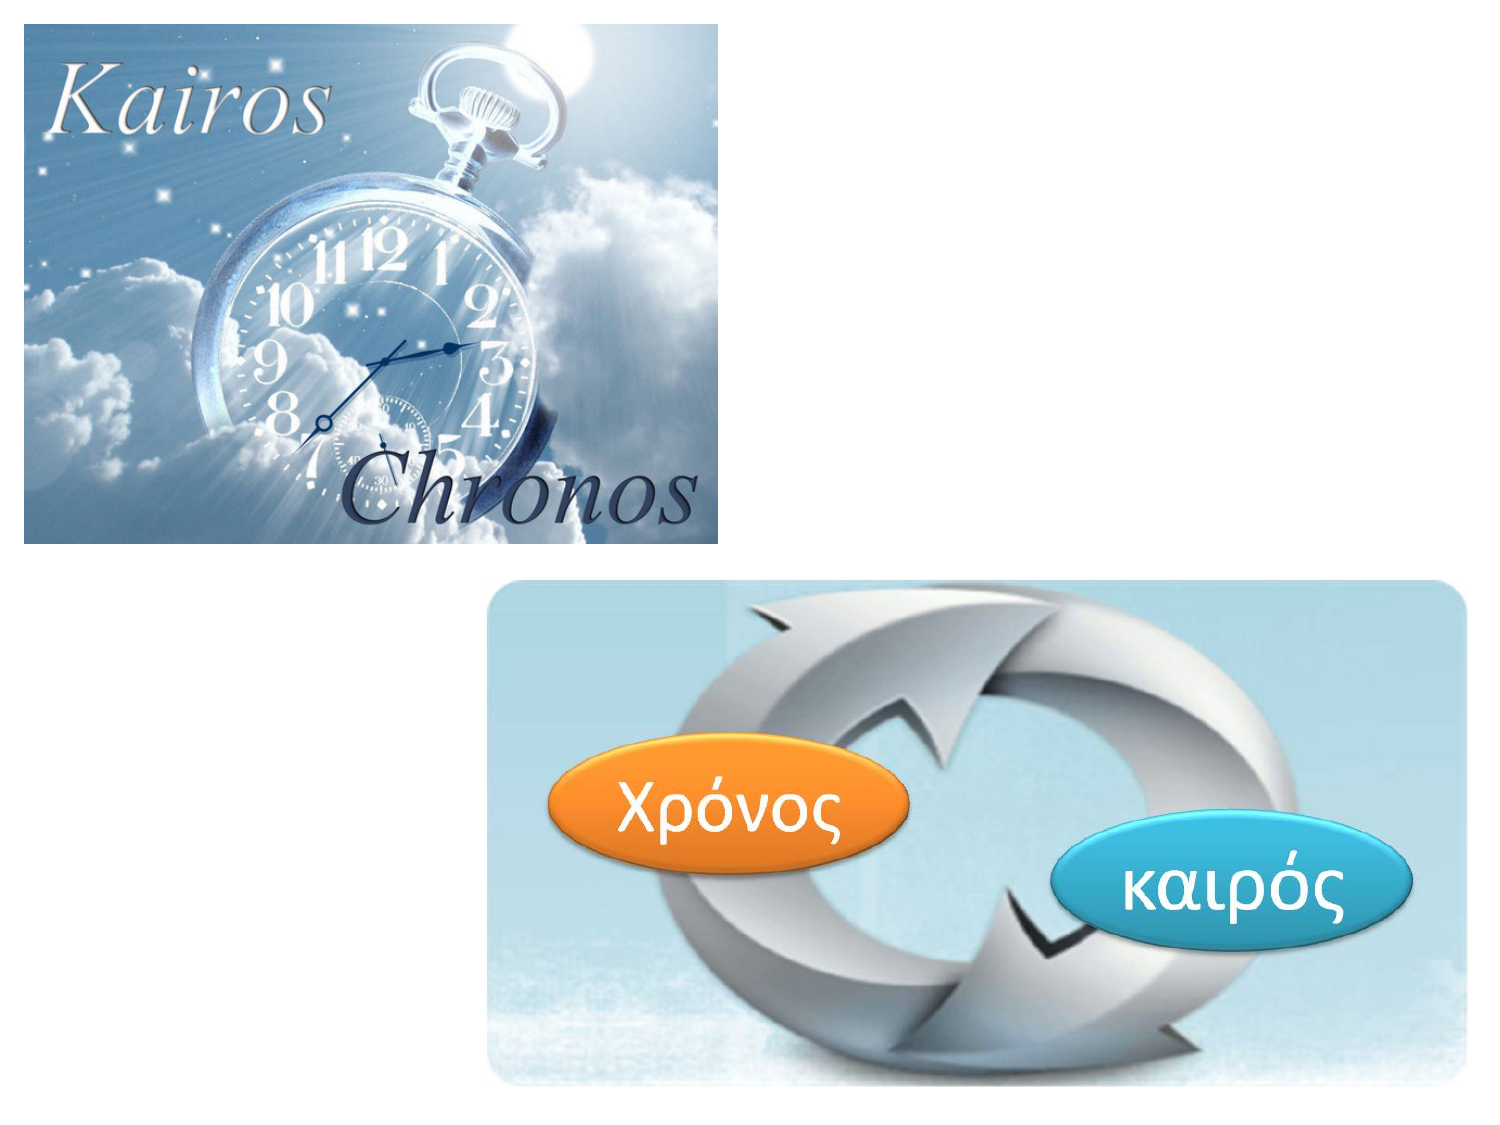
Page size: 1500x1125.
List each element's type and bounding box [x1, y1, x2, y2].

picture [486, 579, 1469, 1087]
picture [23, 23, 718, 544]
